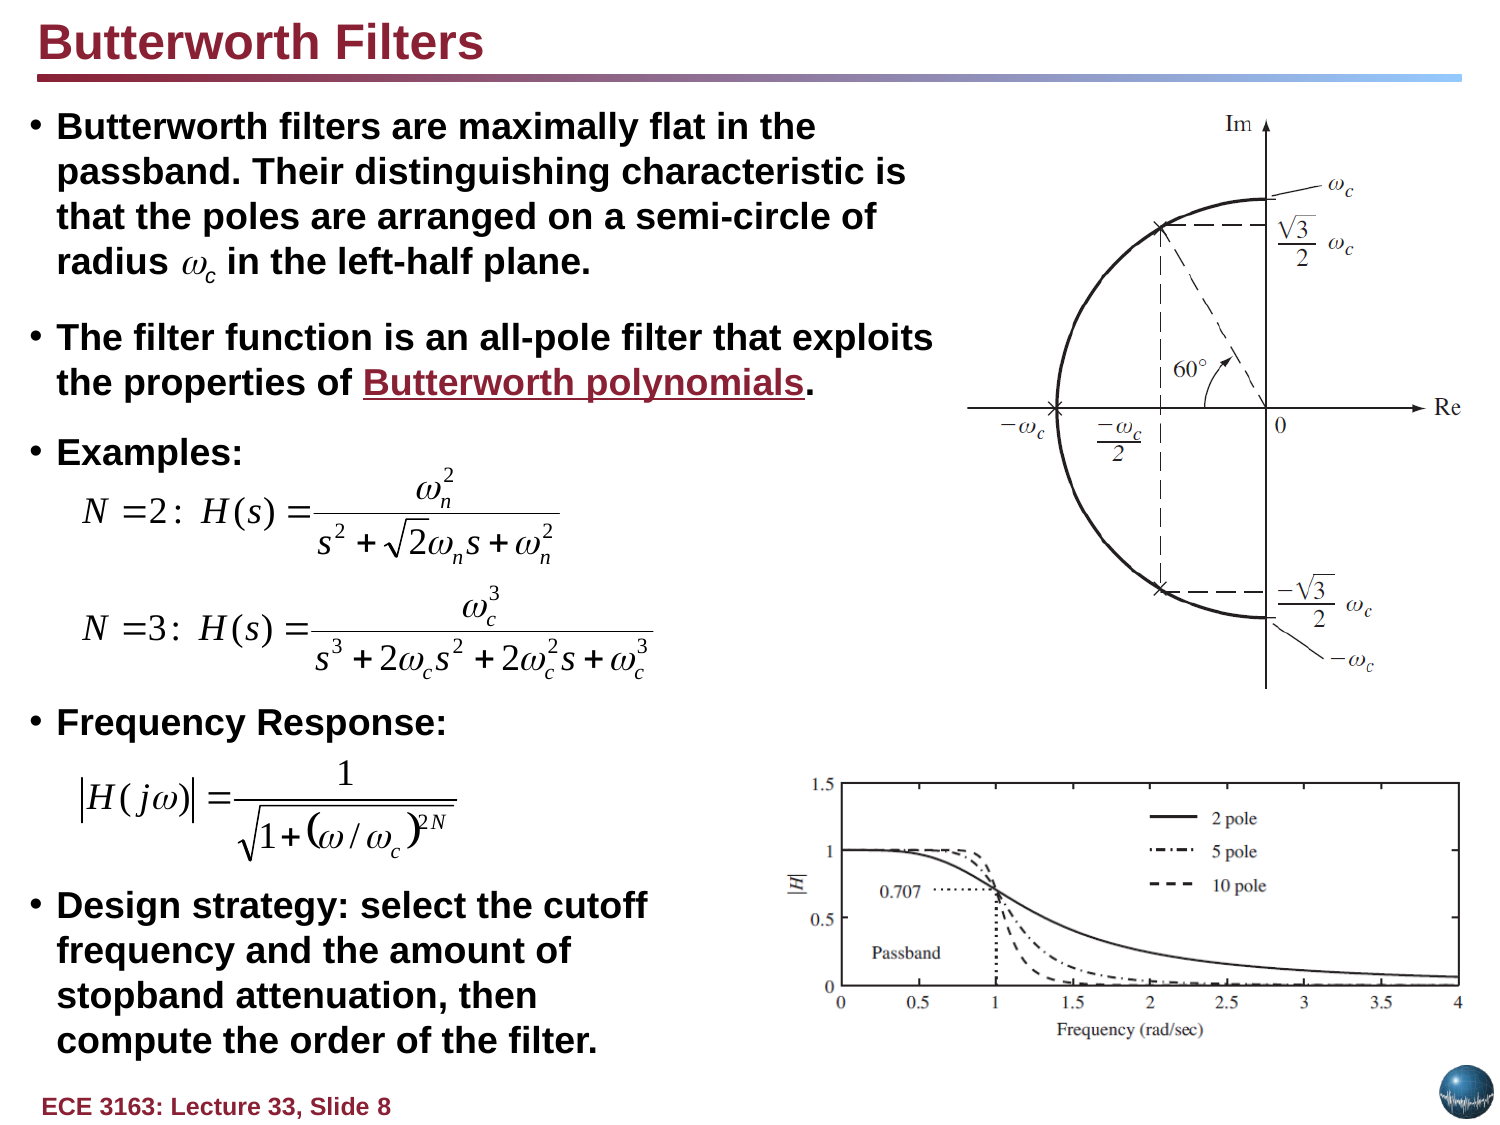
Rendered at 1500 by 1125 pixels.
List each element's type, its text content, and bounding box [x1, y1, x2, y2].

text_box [74, 749, 475, 870]
text_box Butterworth filters are maximally flat in the passband. Their distinguishing characteristic is that the poles are arranged on a semi-circle of radius c in the left-half plane. The filter function is an all-pole filter that exploits the properties of Butterworth polynomials. Examples: Frequency Response: Design strategy: select the cutoff frequency and the amount of stopband attenuation, then compute the order of the filter. [29, 102, 1464, 1061]
picture [1439, 1065, 1494, 1119]
picture [967, 106, 1464, 692]
picture [744, 767, 1472, 1050]
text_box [74, 574, 672, 688]
text_box Butterworth Filters [37, 9, 1445, 70]
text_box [74, 457, 579, 574]
